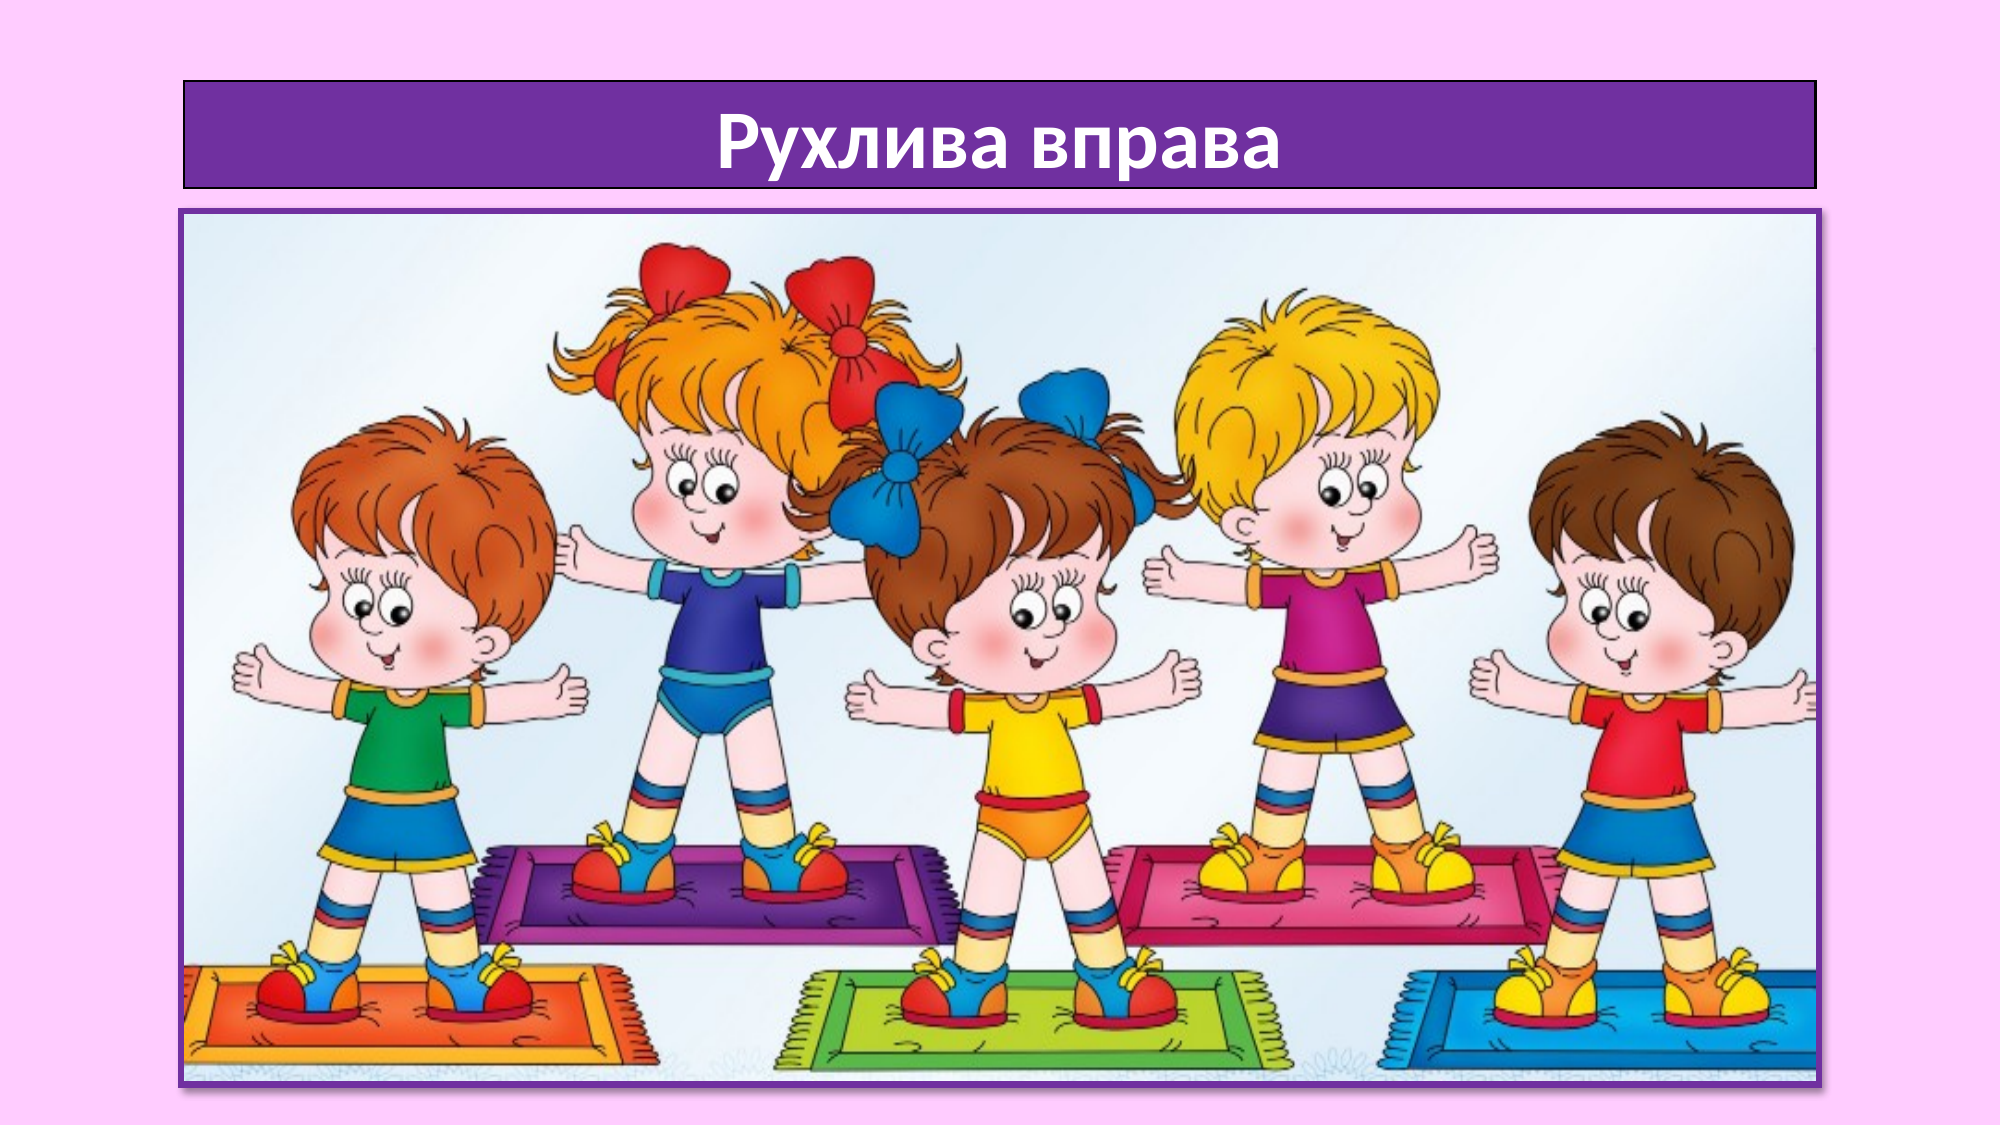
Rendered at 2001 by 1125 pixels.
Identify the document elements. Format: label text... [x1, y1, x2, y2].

picture [184, 214, 1816, 1082]
text_box Рухлива вправа [183, 80, 1817, 189]
picture [1422, 999, 1429, 1021]
